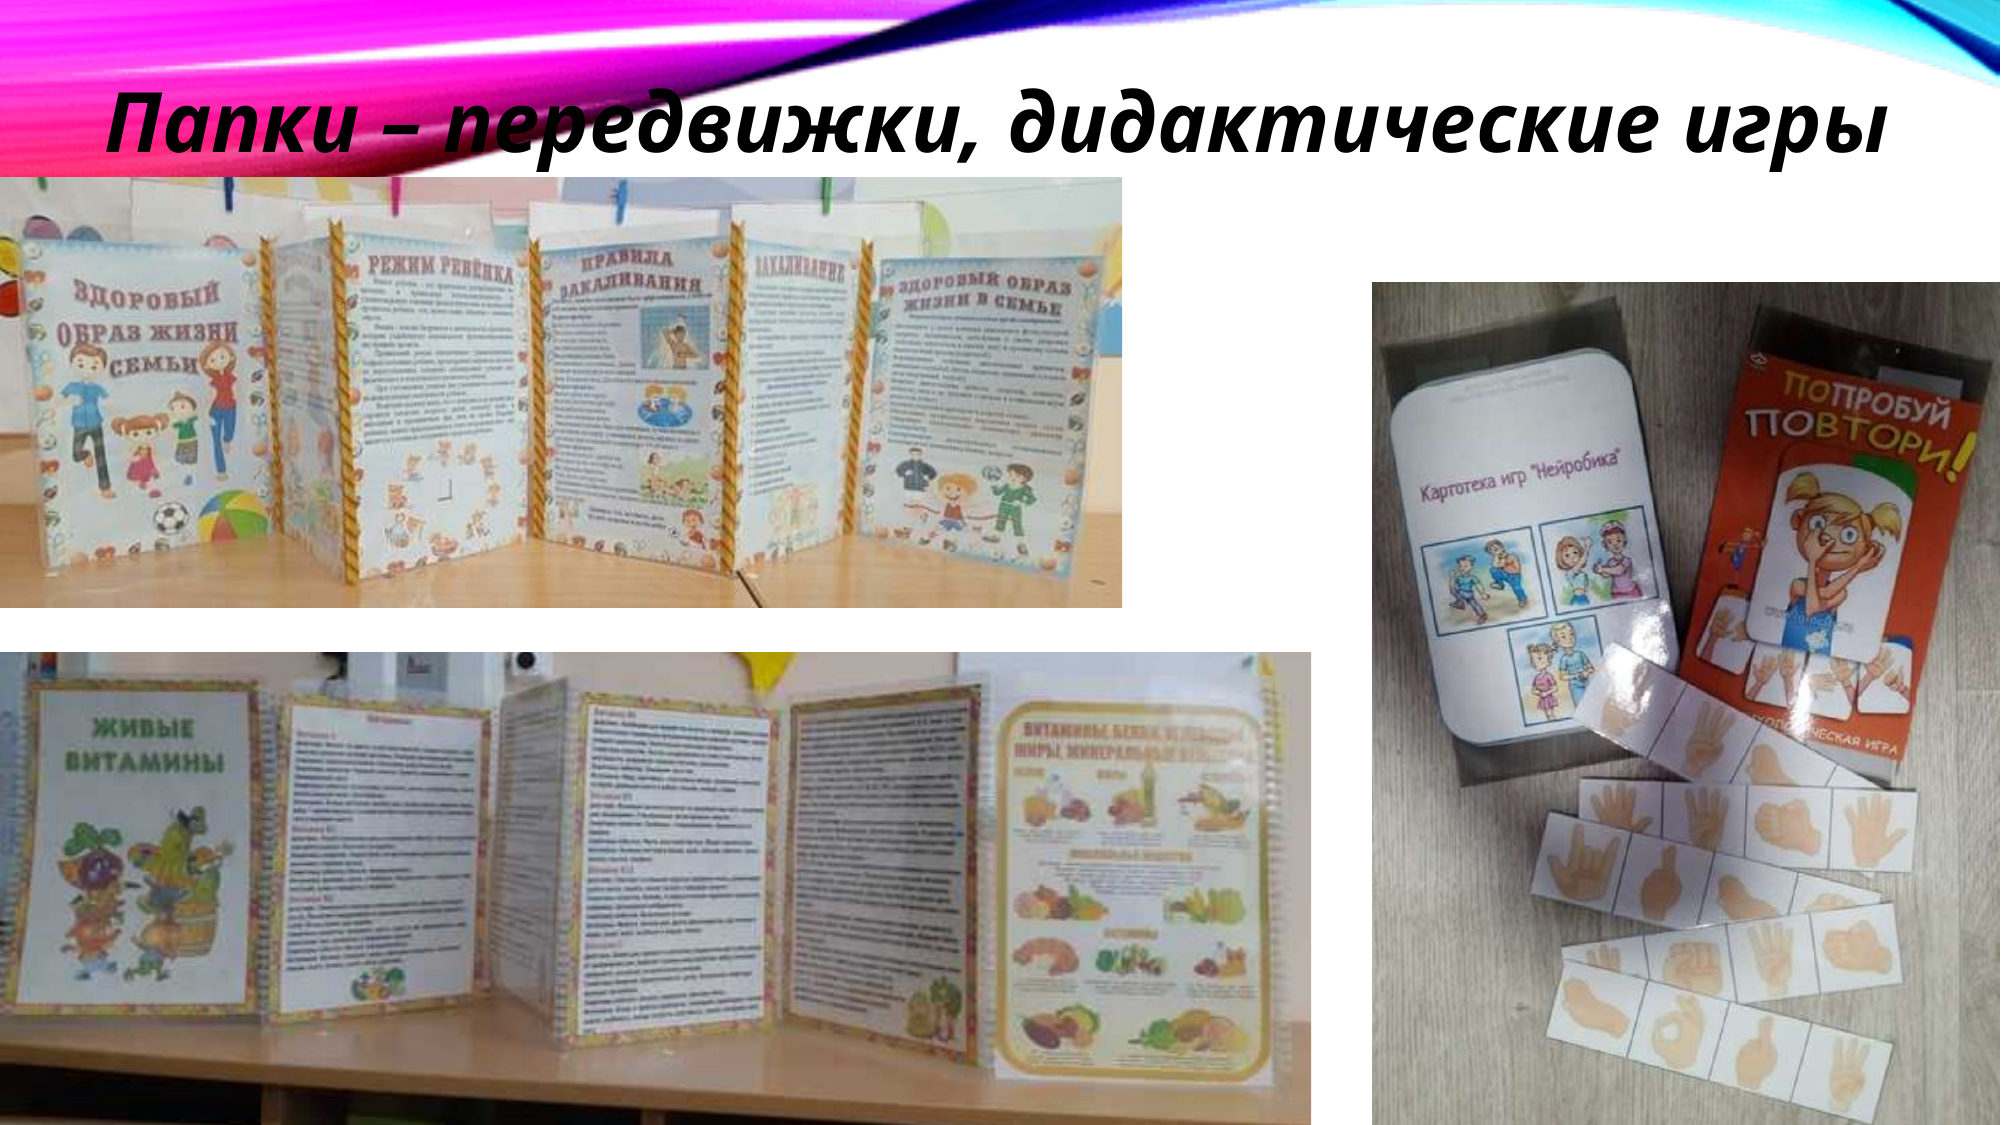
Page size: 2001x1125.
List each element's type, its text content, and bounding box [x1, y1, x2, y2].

picture [0, 282, 2000, 1125]
text_box Папки – передвижки, дидактические игры [89, 61, 1905, 177]
picture [0, 0, 2000, 608]
